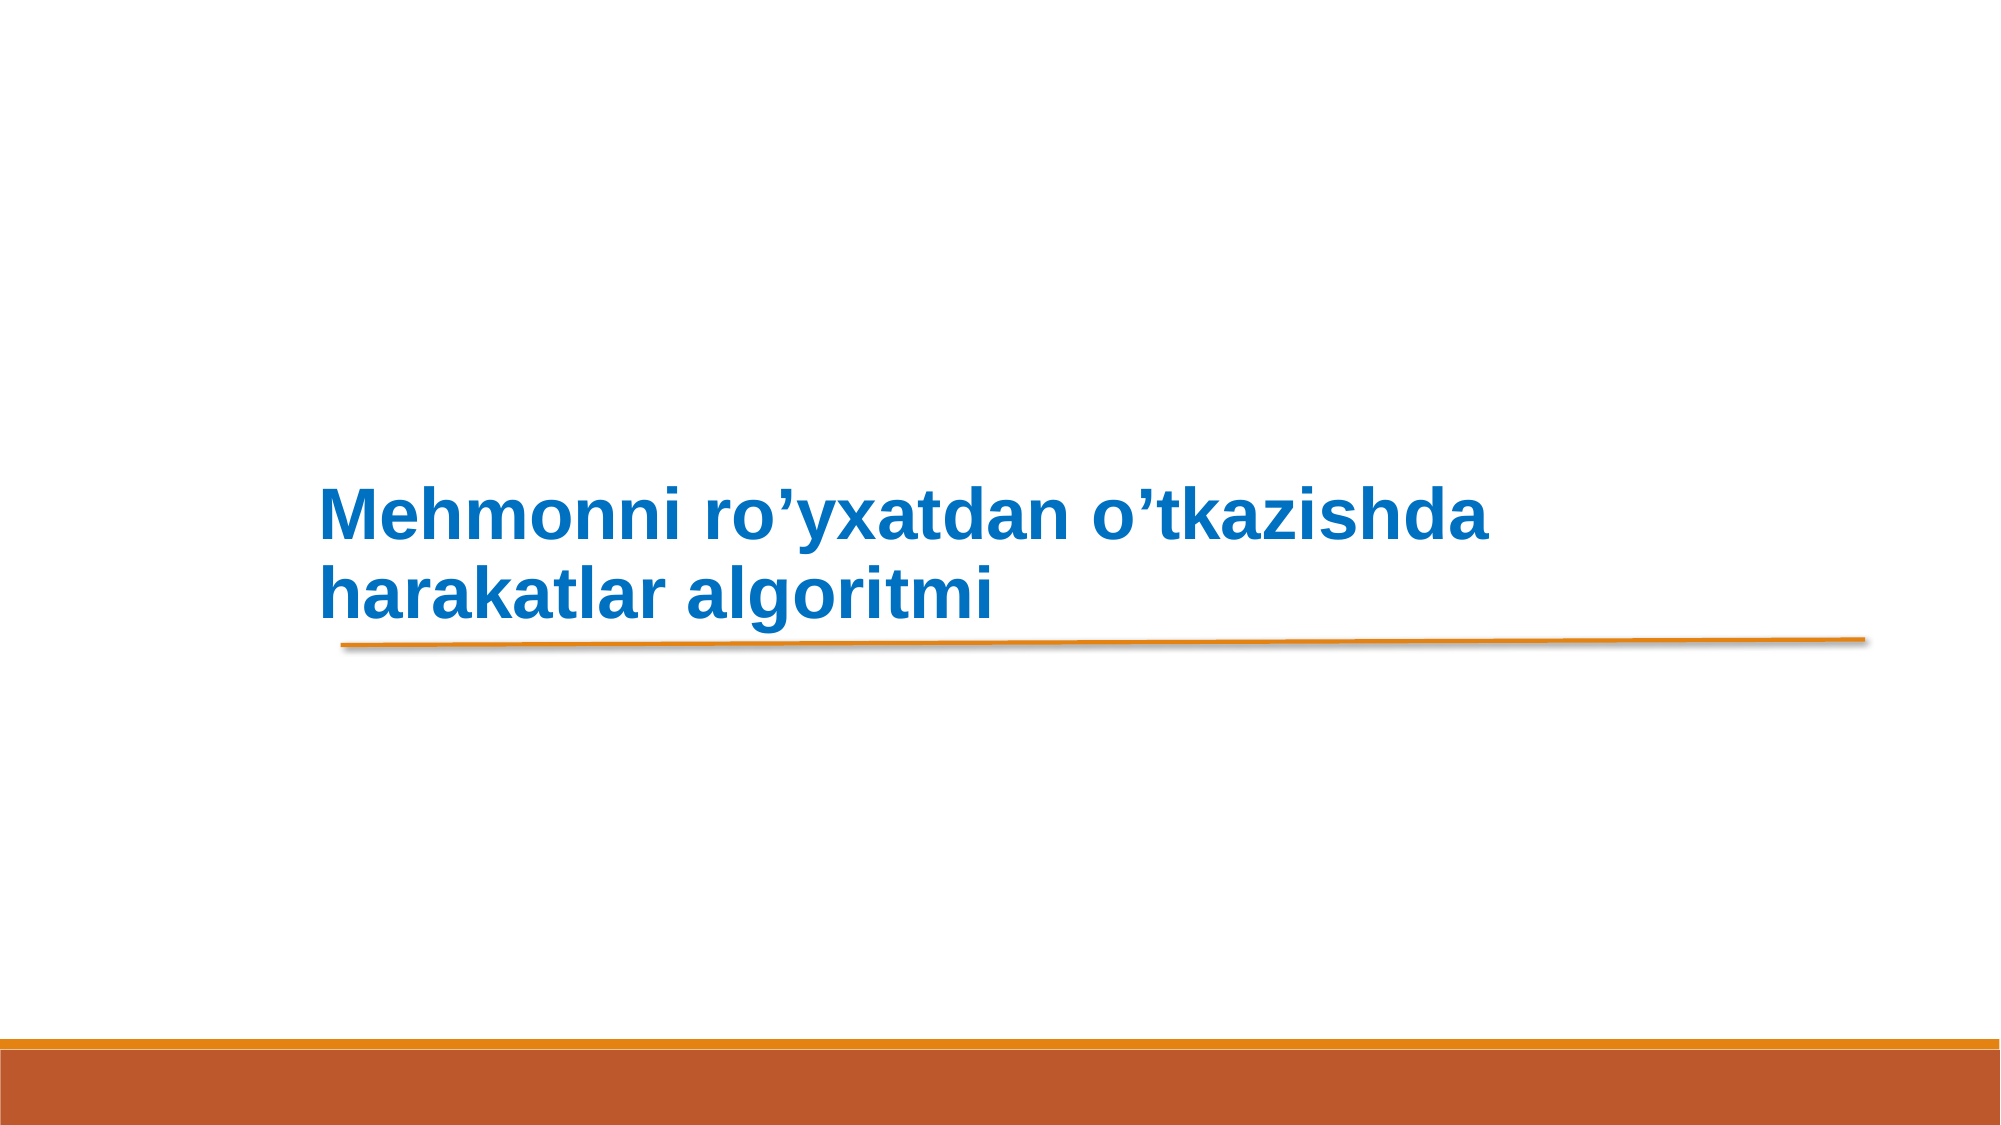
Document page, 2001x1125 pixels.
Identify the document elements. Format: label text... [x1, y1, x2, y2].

text_box Mehmonni ro’yxatdan o’tkazishda harakatlar algoritmi [303, 446, 1840, 664]
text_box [340, 638, 1866, 646]
